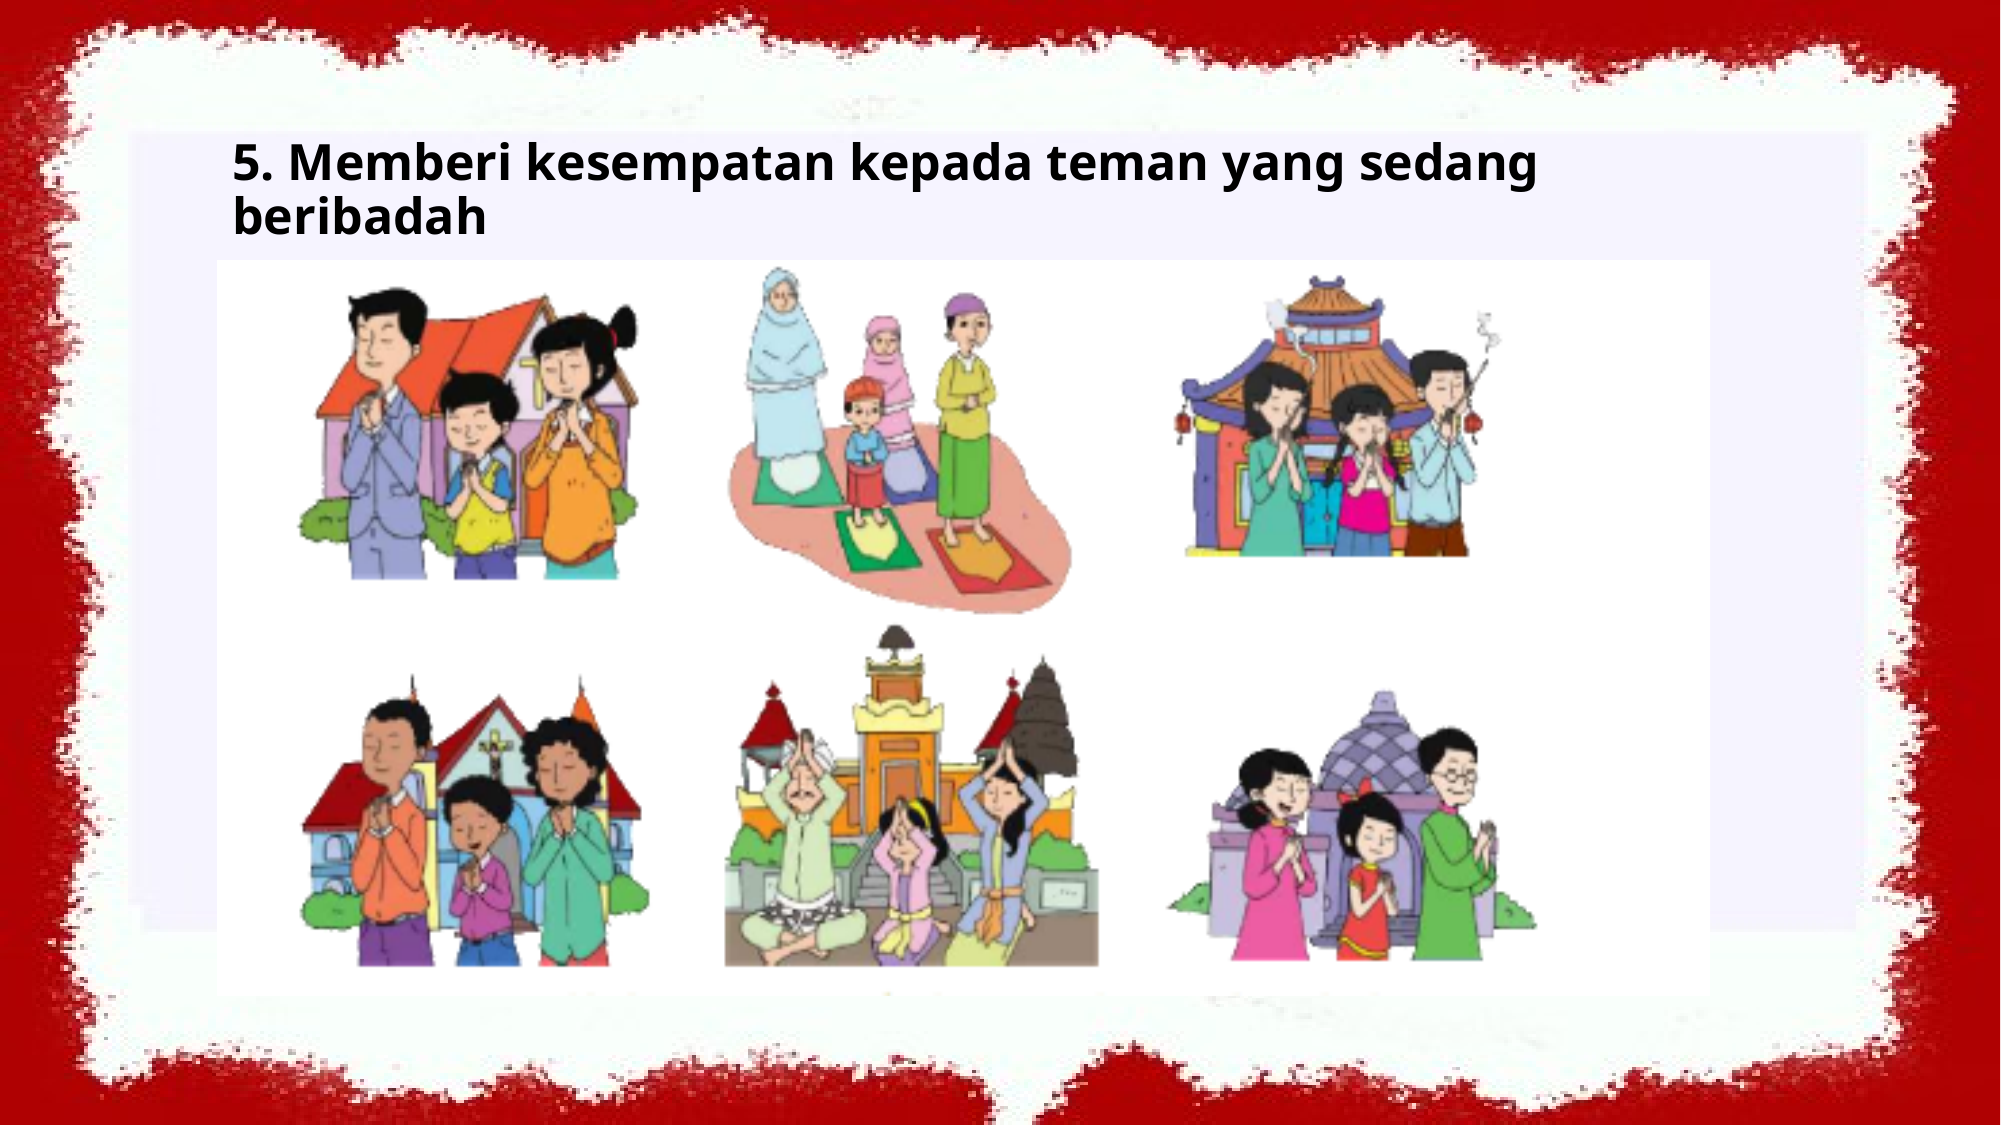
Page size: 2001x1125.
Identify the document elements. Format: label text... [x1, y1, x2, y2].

list 5. Memberi kesempatan kepada teman yang sedang beribadah [217, 129, 1750, 226]
picture [0, 0, 2001, 1125]
